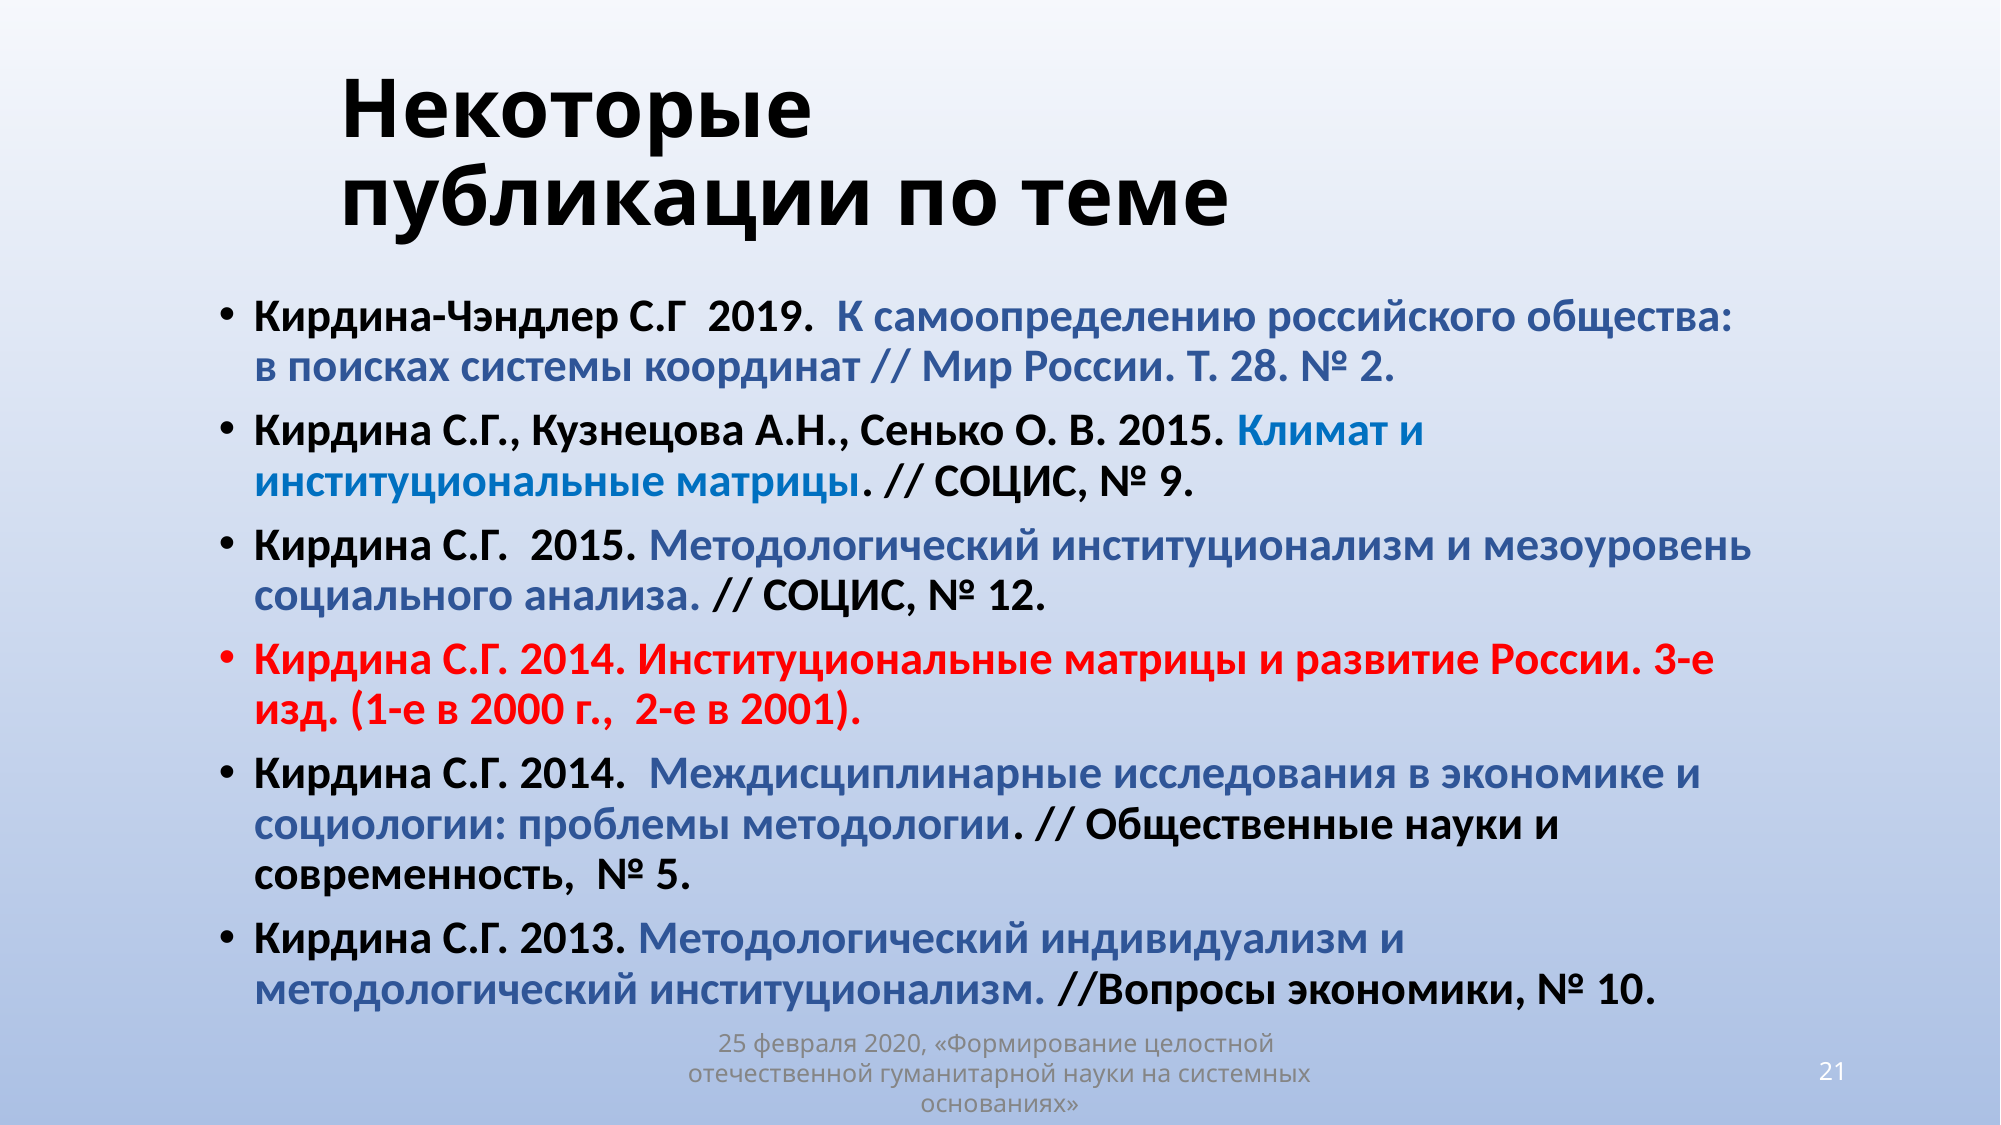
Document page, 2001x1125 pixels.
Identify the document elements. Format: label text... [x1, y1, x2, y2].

slide_number 21 [1412, 1042, 1863, 1103]
list Кирдина-Чэндлер С.Г 2019. К самоопределению российского общества: в поисках системы координат // Мир России. Т. 28. № 2. Кирдина С.Г., Кузнецова А.Н., Сенько О. В. 2015. Климат и институциональные матрицы. // СОЦИС, № 9. Кирдина С.Г. 2015. Методологический институционализм и мезоуровень социального анализа. // СОЦИС, № 12. Кирдина С.Г. 2014. Институциональные матрицы и развитие России. 3-е изд. (1-е в 2000 г., 2-е в 2001). Кирдина С.Г. 2014. Междисциплинарные исследования в экономике и социологии: проблемы методологии. // Общественные науки и современность, № 5. Кирдина С.Г. 2013. Методологический индивидуализм и методологический институционализм. //Вопросы экономики, № 10. [203, 283, 1780, 1043]
title Некоторые публикации по теме [324, 59, 1393, 251]
footer 25 февраля 2020, «Формирование целостной отечественной гуманитарной науки на системных основаниях» [662, 1042, 1338, 1103]
